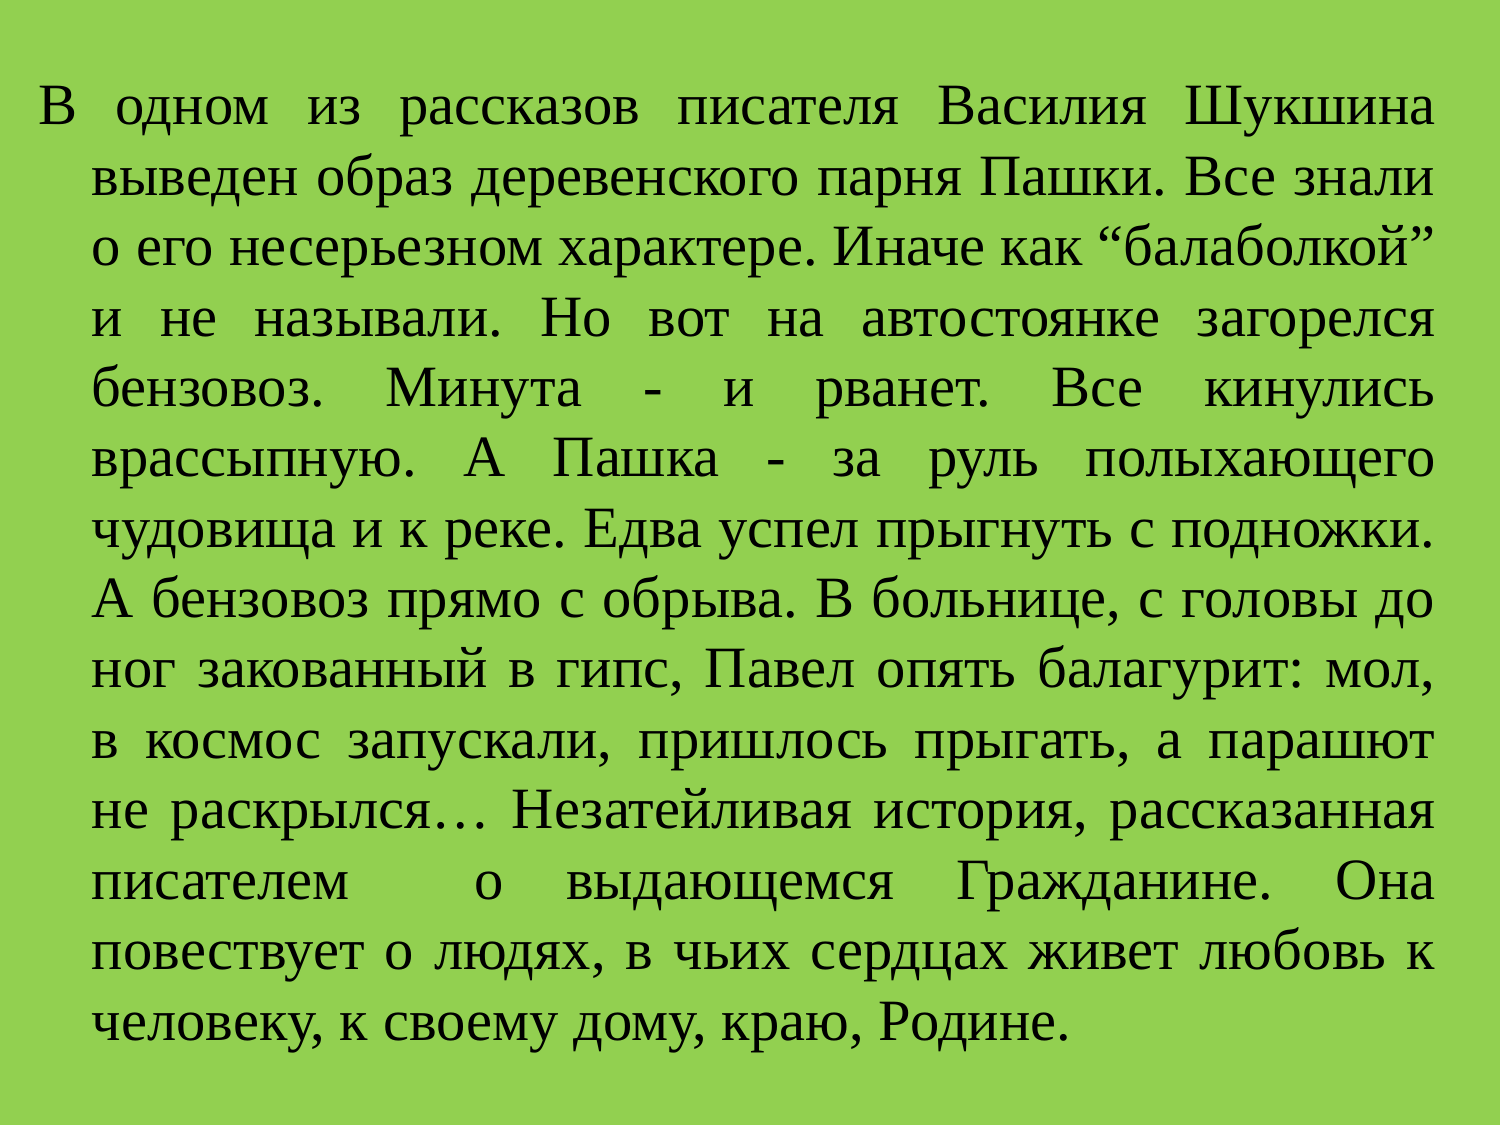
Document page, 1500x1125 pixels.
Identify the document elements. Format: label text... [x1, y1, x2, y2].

list В одном из рассказов писателя Василия Шукшина выведен образ деревенского парня Пашки. Все знали о его несерьезном характере. Иначе как “балаболкой” и не называли. Но вот на автостоянке загорелся бензовоз. Минута - и рванет. Все кинулись врассыпную. А Пашка - за руль полыхающего чудовища и к реке. Едва успел прыгнуть с подножки. А бензовоз прямо с обрыва. В больнице, с головы до ног закованный в гипс, Павел опять балагурит: мол, в космос запускали, пришлось прыгать, а парашют не раскрылся… Незатейливая история, рассказанная писателем о выдающемся Гражданине. Она повествует о людях, в чьих сердцах живет любовь к человеку, к своему дому, краю, Родине. [23, 58, 1454, 1102]
